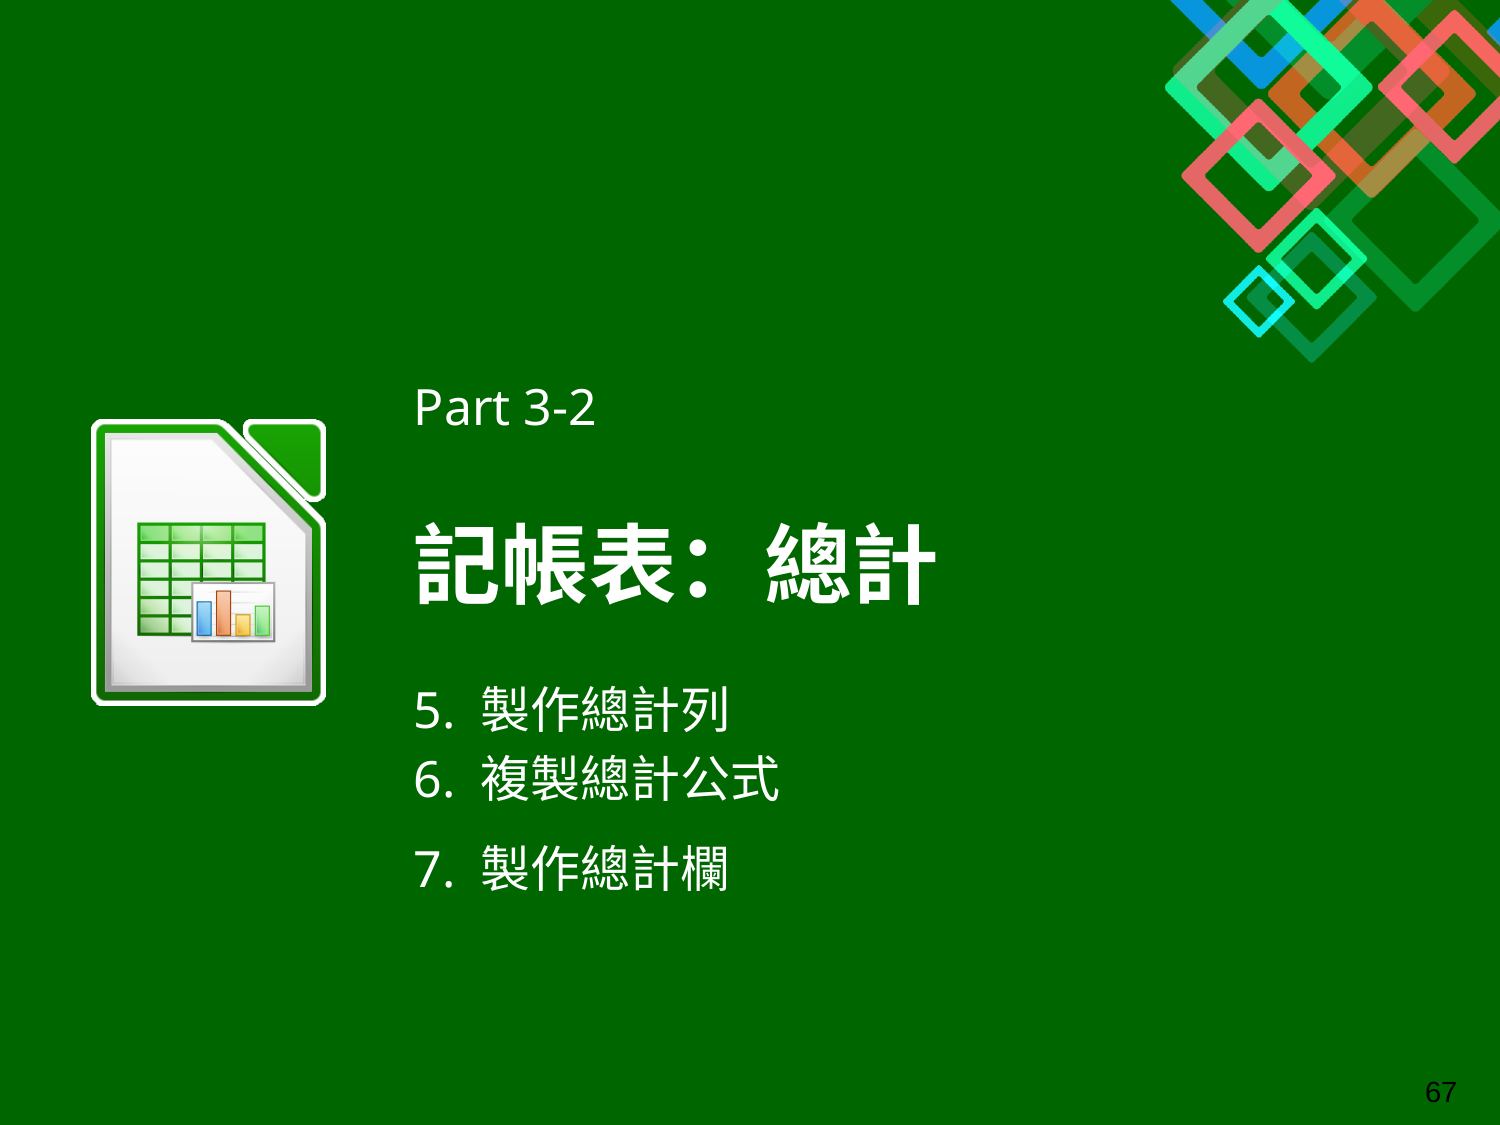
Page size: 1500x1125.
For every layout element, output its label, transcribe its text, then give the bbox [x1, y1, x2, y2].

title 記帳表：總計 [398, 470, 1447, 654]
picture [91, 419, 326, 706]
subtitle Part 3-2 [398, 216, 1447, 450]
picture [898, 0, 1500, 602]
slide_number ‹#› [1410, 1056, 1500, 1125]
subtitle 5. 製作總計列 6. 複製總計公式 7. 製作總計欄 [398, 654, 1447, 888]
